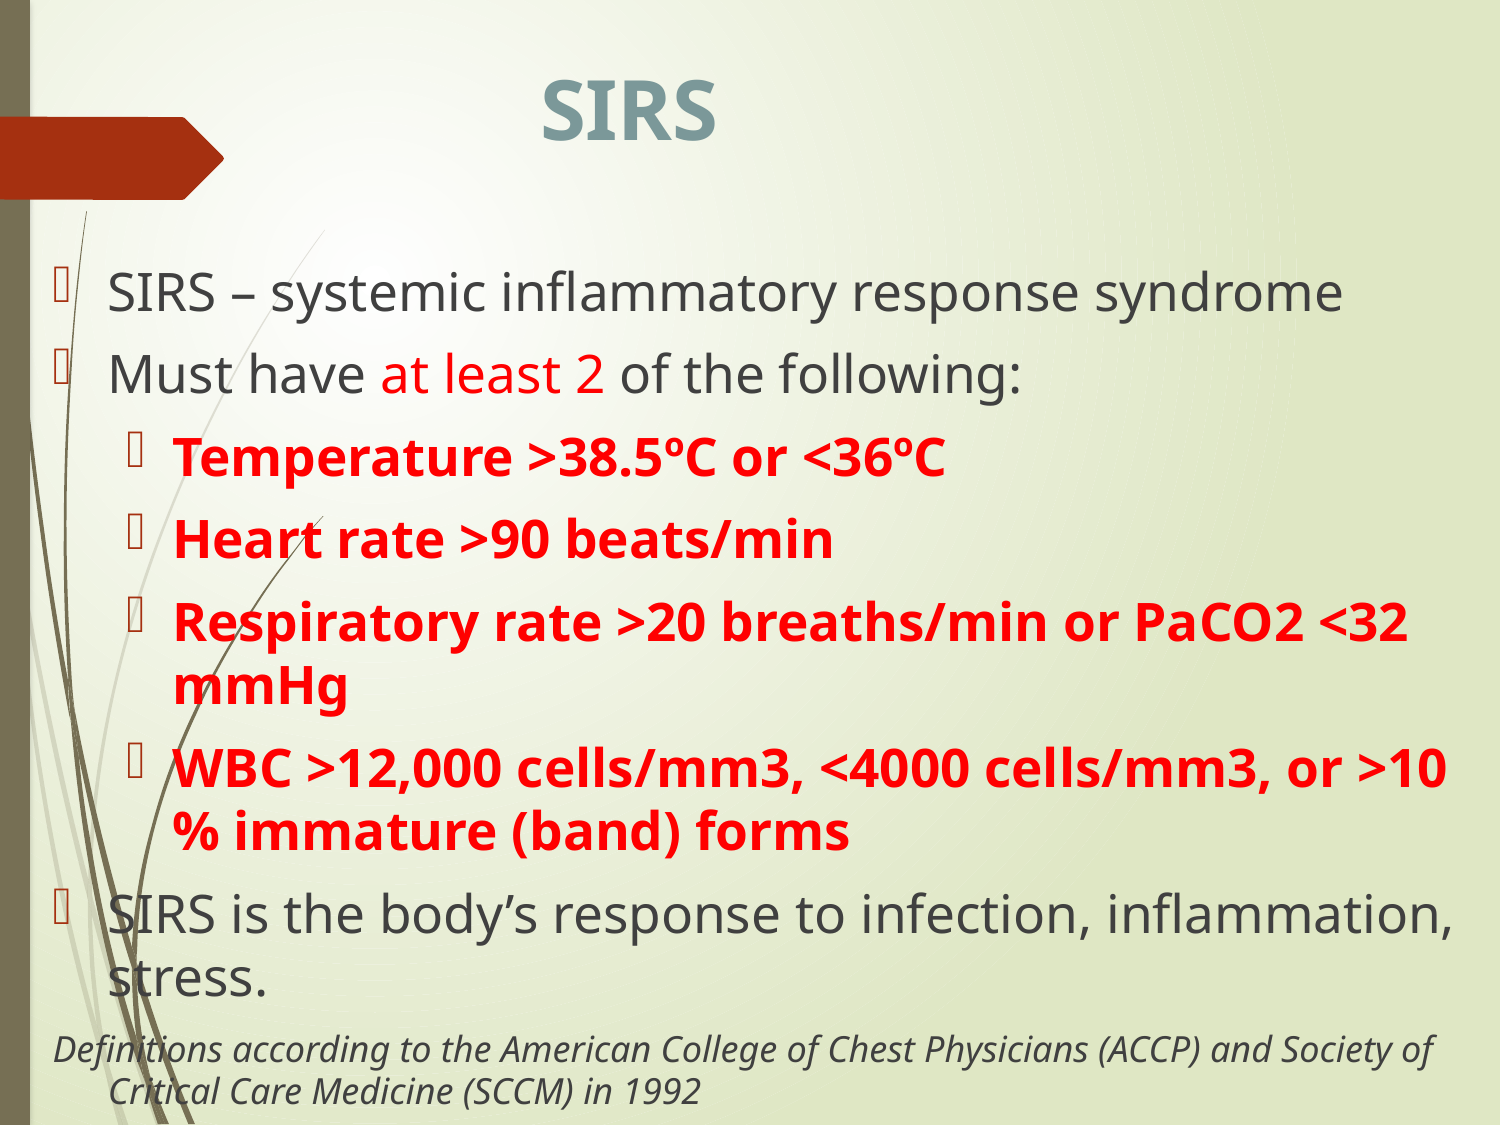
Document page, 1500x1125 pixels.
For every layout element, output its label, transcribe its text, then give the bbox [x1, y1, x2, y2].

list SIRS – systemic inflammatory response syndrome Must have at least 2 of the following: Temperature >38.5ºC or <36ºC Heart rate >90 beats/min Respiratory rate >20 breaths/min or PaCO2 <32 mmHg WBC >12,000 cells/mm3, <4000 cells/mm3, or >10 % immature (band) forms SIRS is the body’s response to infection, inflammation, stress. Definitions according to the American College of Chest Physicians (ACCP) and Society of Critical Care Medicine (SCCM) in 1992 [37, 250, 1500, 1125]
title SIRS [525, 50, 1438, 175]
